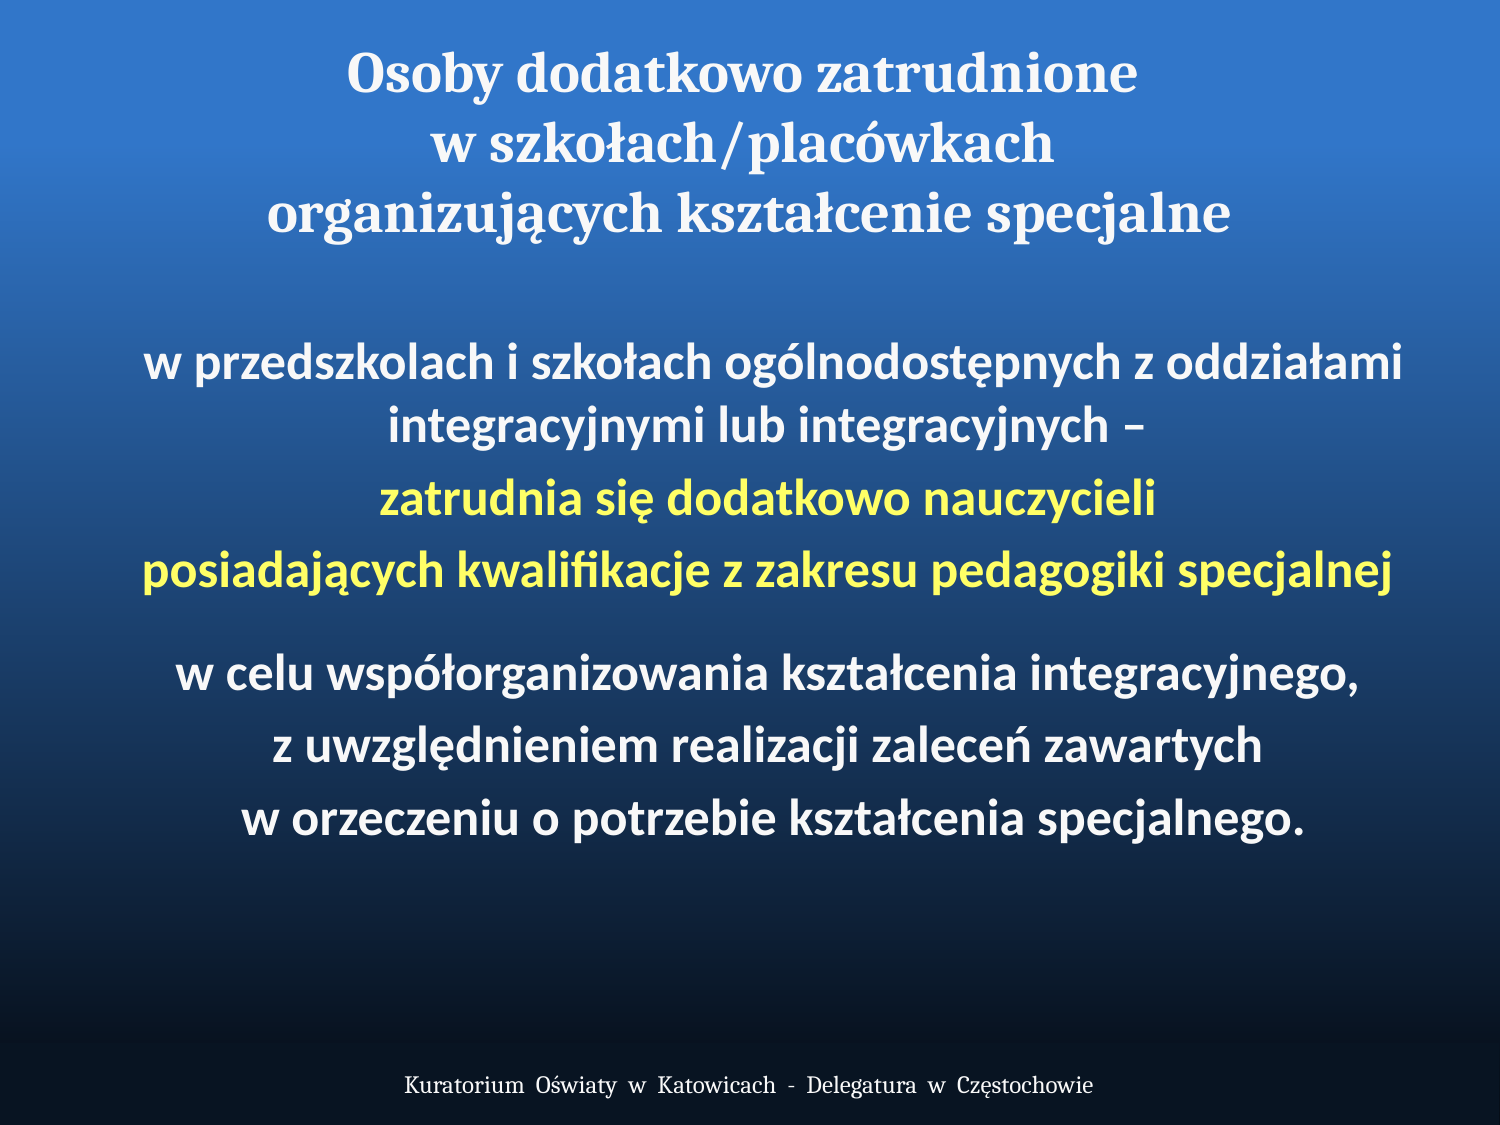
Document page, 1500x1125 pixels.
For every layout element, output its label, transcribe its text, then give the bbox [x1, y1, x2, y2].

list w przedszkolach i szkołach ogólnodostępnych z oddziałami integracyjnymi lub integracyjnych – zatrudnia się dodatkowo nauczycieli posiadających kwalifikacje z zakresu pedagogiki specjalnej w celu współorganizowania kształcenia integracyjnego, z uwzględnieniem realizacji zaleceń zawartych w orzeczeniu o potrzebie kształcenia specjalnego. [76, 266, 1471, 1048]
title Osoby dodatkowo zatrudnione w szkołach/placówkach organizujących kształcenie specjalne [75, 45, 1425, 233]
